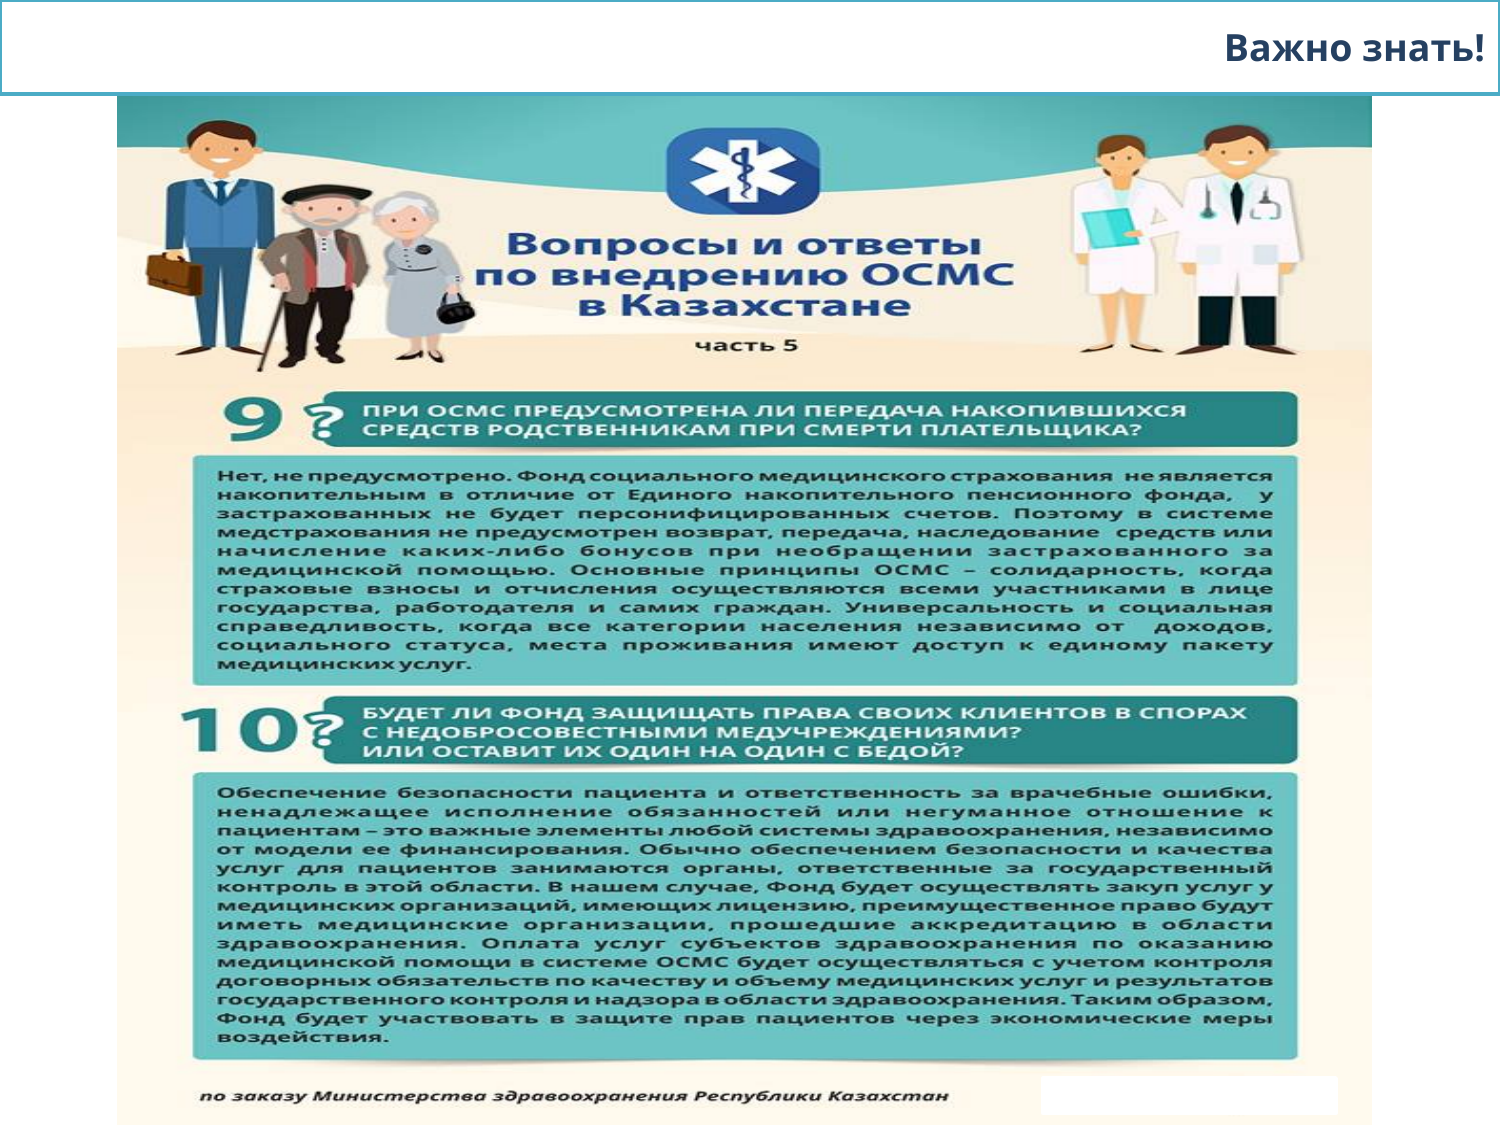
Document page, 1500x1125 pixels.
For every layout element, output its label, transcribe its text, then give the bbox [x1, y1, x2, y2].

picture [116, 91, 1372, 1125]
text_box Важно знать! [0, 0, 1500, 96]
